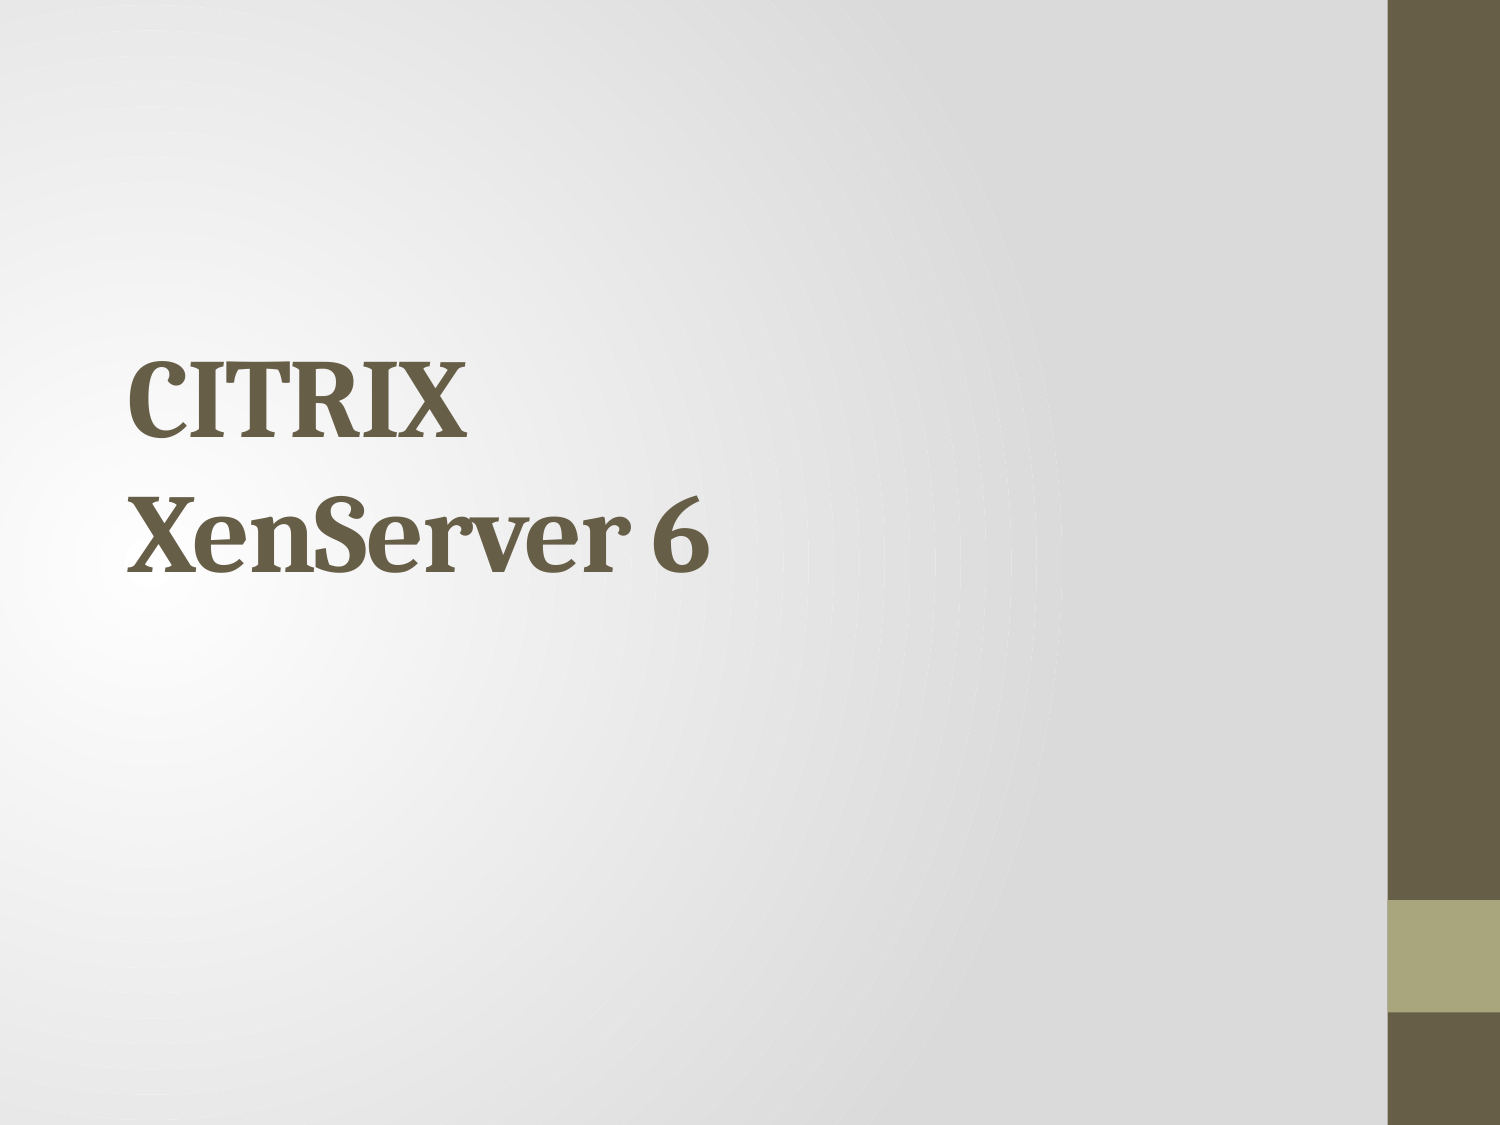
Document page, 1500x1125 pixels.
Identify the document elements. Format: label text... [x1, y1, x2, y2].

title CITRIX XenServer 6 [112, 312, 1350, 738]
